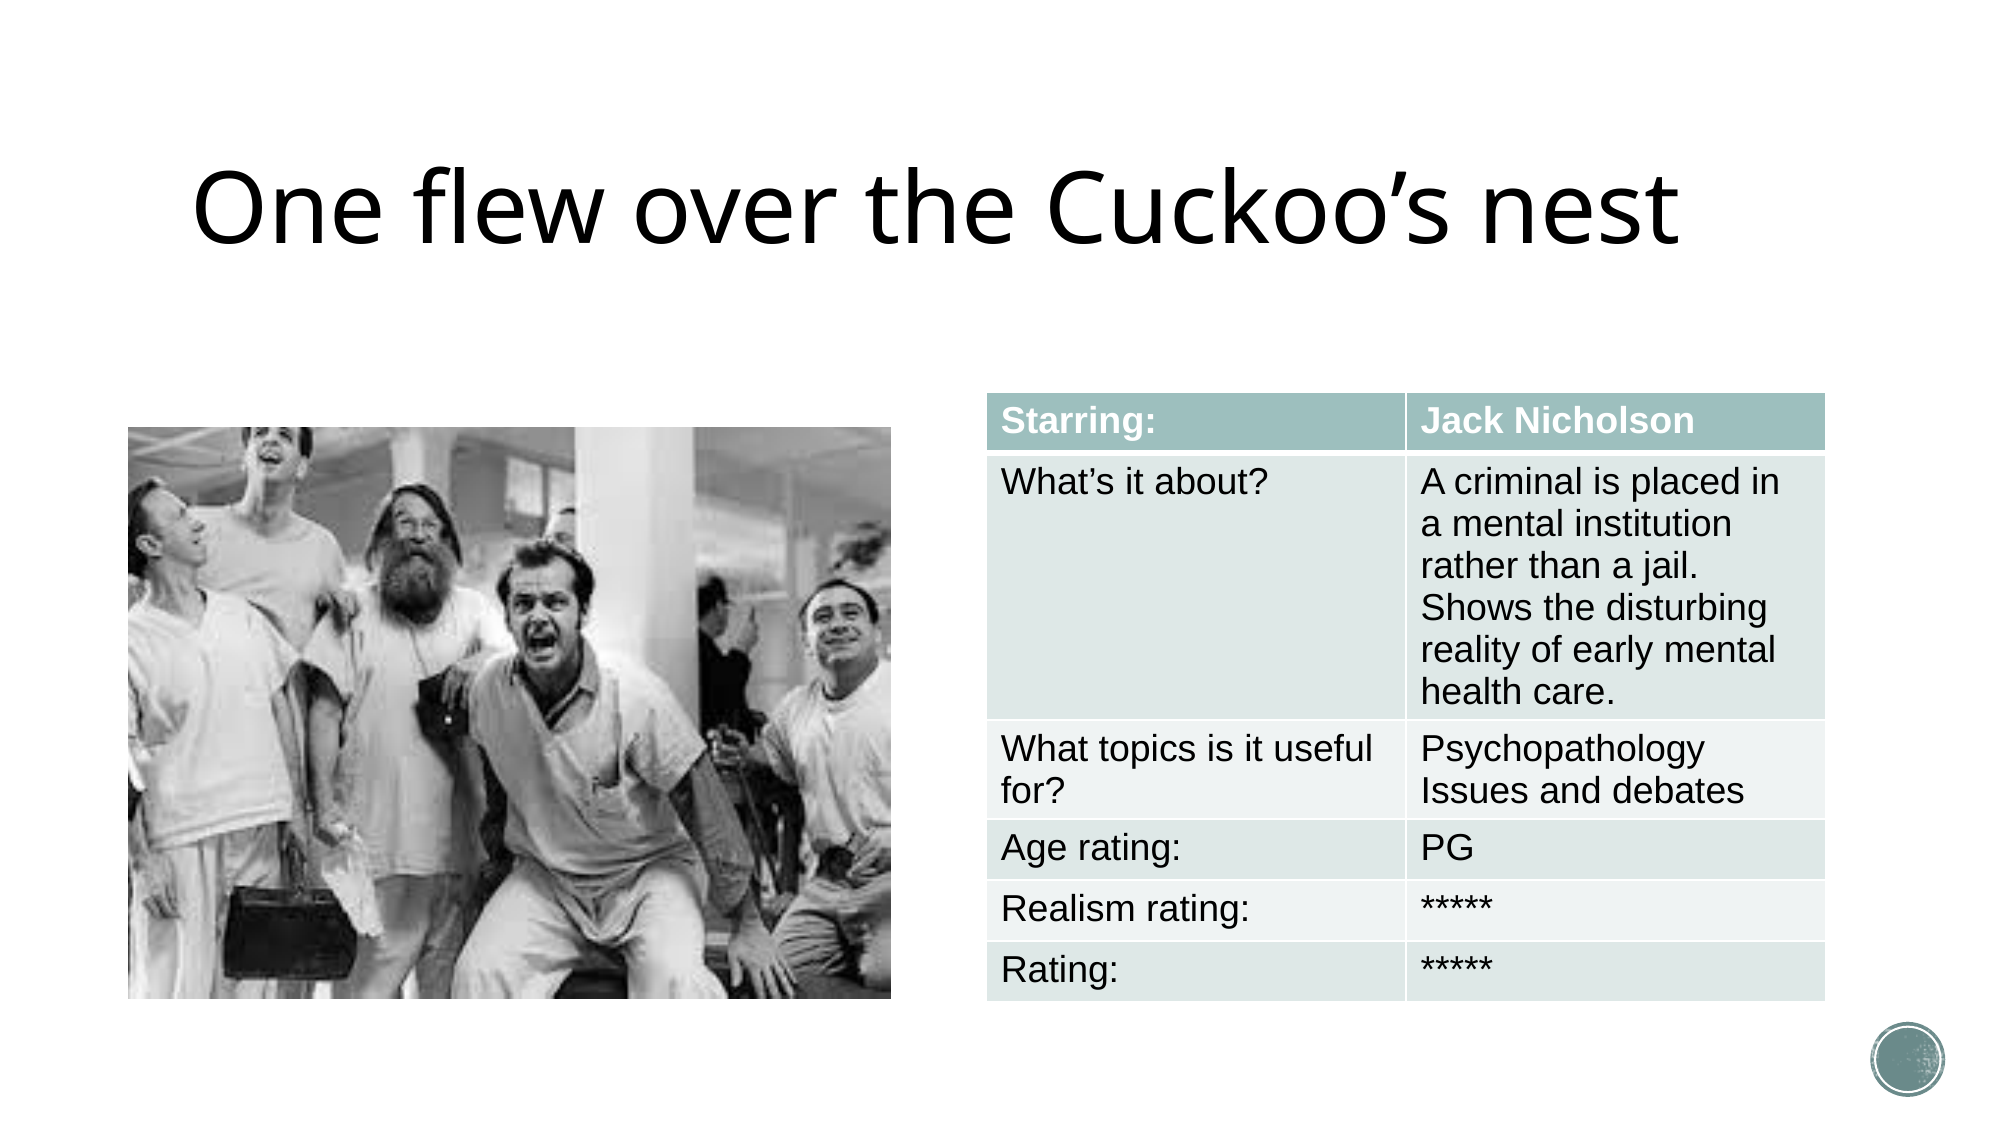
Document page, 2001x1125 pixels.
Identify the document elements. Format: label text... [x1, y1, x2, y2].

title One flew over the Cuckoo’s nest [175, 79, 1826, 344]
table_cell Rating: [987, 942, 1405, 1001]
table_cell PG [1407, 820, 1825, 879]
table_cell What topics is it useful for? [987, 721, 1405, 818]
table_cell ***** [1407, 942, 1825, 1001]
picture [128, 427, 891, 999]
table_cell ***** [1407, 881, 1825, 940]
table_cell What’s it about? [987, 456, 1405, 719]
table_cell A criminal is placed in a mental institution rather than a jail. Shows the disturbing reality of early mental health care. [1407, 456, 1825, 719]
table_cell Age rating: [987, 820, 1405, 879]
table_header Jack Nicholson [1407, 393, 1825, 450]
table_cell Realism rating: [987, 881, 1405, 940]
table_cell Psychopathology Issues and debates [1407, 721, 1825, 818]
table_header Starring: [987, 393, 1405, 450]
